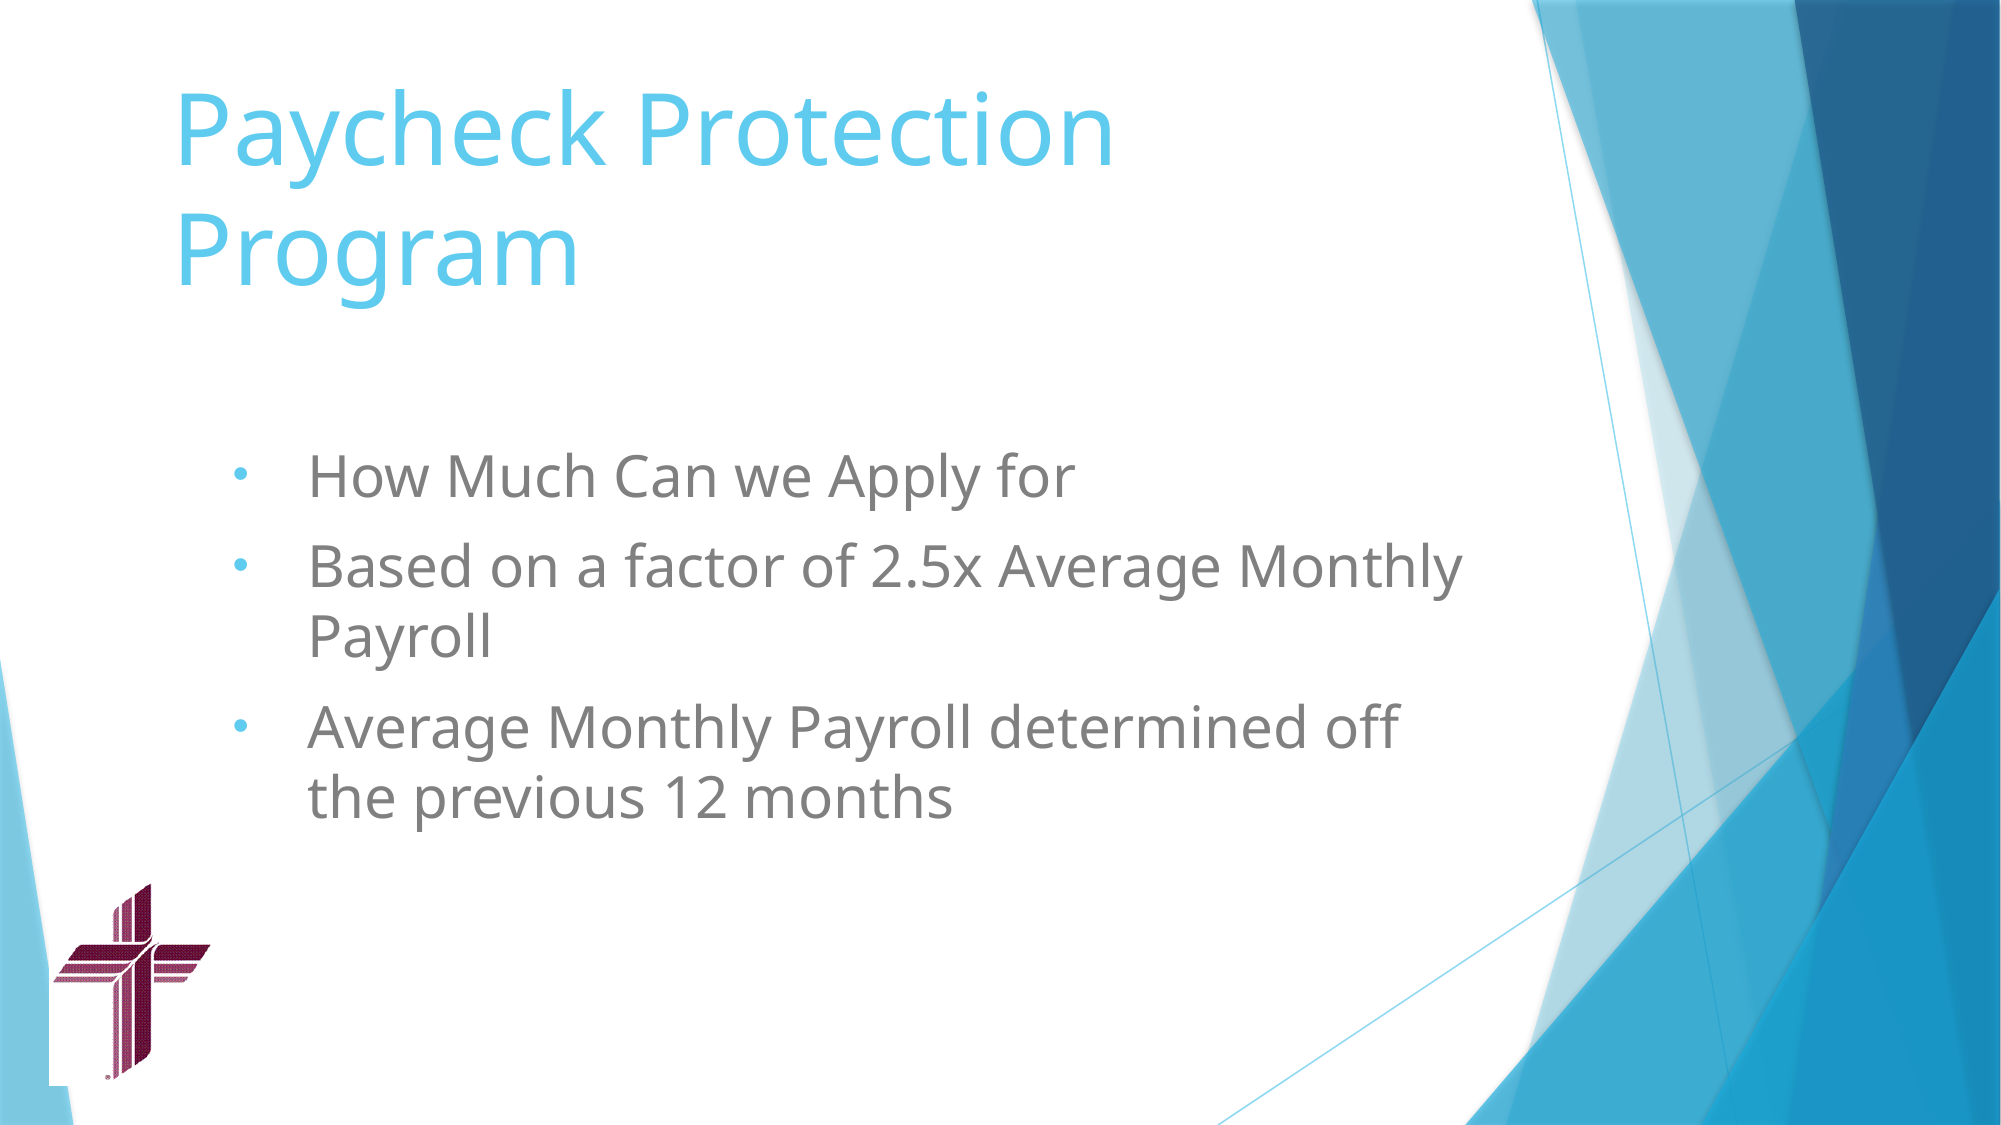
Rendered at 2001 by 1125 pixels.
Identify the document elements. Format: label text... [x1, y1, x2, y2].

title Paycheck Protection Program [157, 39, 1506, 313]
list How Much Can we Apply for Based on a factor of 2.5x Average Monthly Payroll Average Monthly Payroll determined off the previous 12 months [217, 431, 1506, 1086]
picture [48, 878, 215, 1086]
